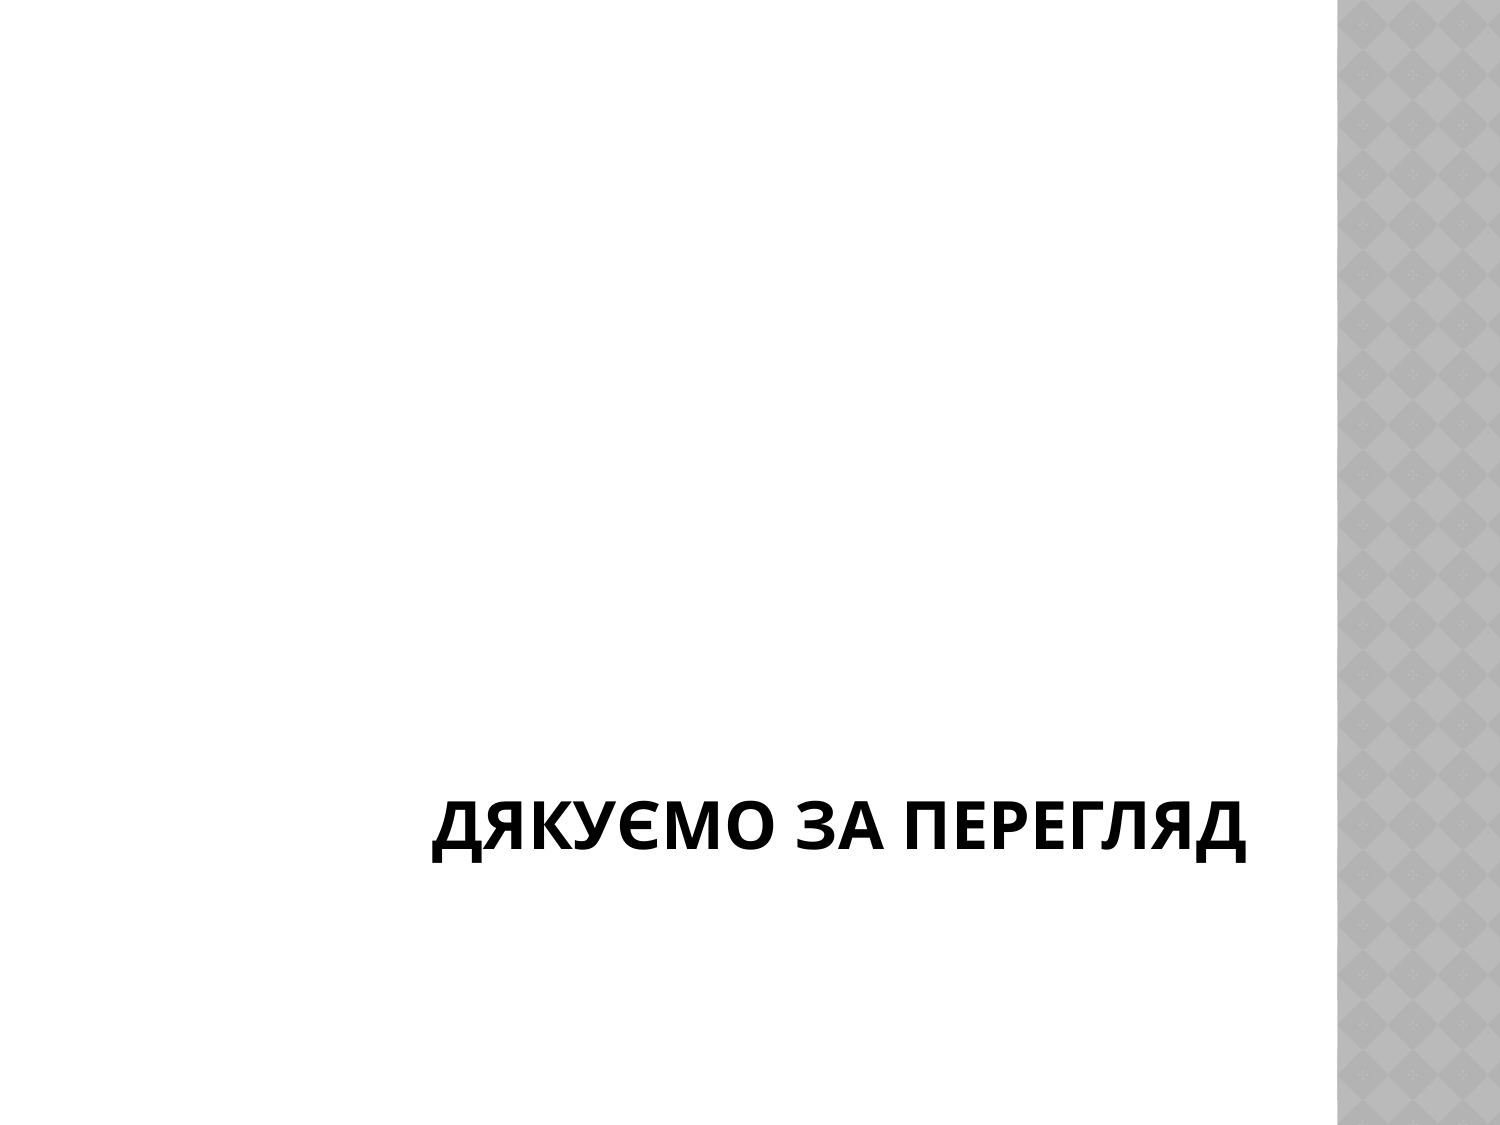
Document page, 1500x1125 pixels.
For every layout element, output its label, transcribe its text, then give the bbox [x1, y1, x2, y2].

list ДЯКУЄМО ЗА ПЕРЕГЛЯД [75, 775, 1263, 1059]
